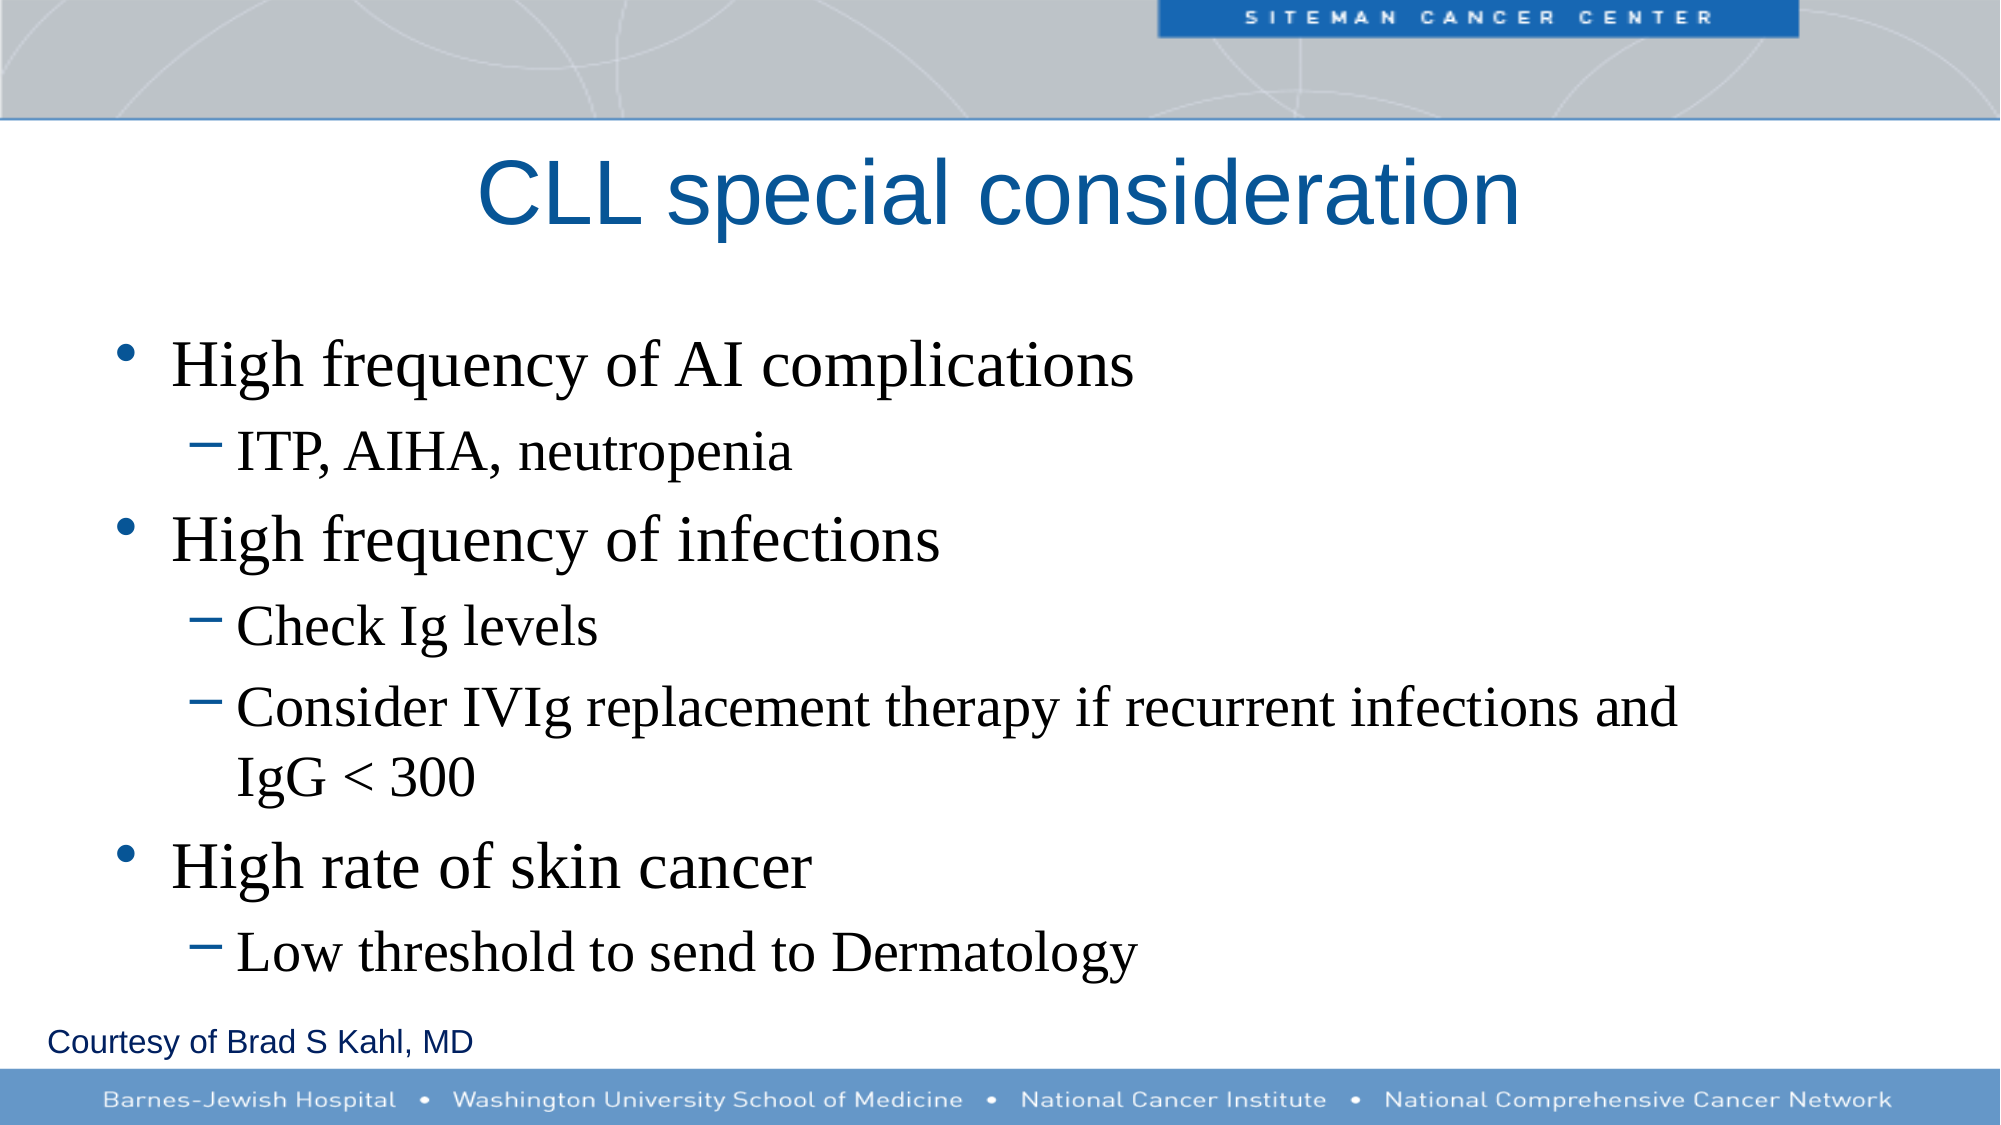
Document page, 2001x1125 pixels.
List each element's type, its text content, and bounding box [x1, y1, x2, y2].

title CLL special consideration [99, 125, 1900, 312]
text_box Courtesy of Brad S Kahl, MD [32, 1012, 490, 1068]
list High frequency of AI complications ITP, AIHA, neutropenia High frequency of infections Check Ig levels Consider IVIg replacement therapy if recurrent infections and IgG < 300 High rate of skin cancer Low threshold to send to Dermatology [99, 312, 1900, 1005]
picture [0, 0, 2000, 125]
picture [0, 1067, 2000, 1125]
